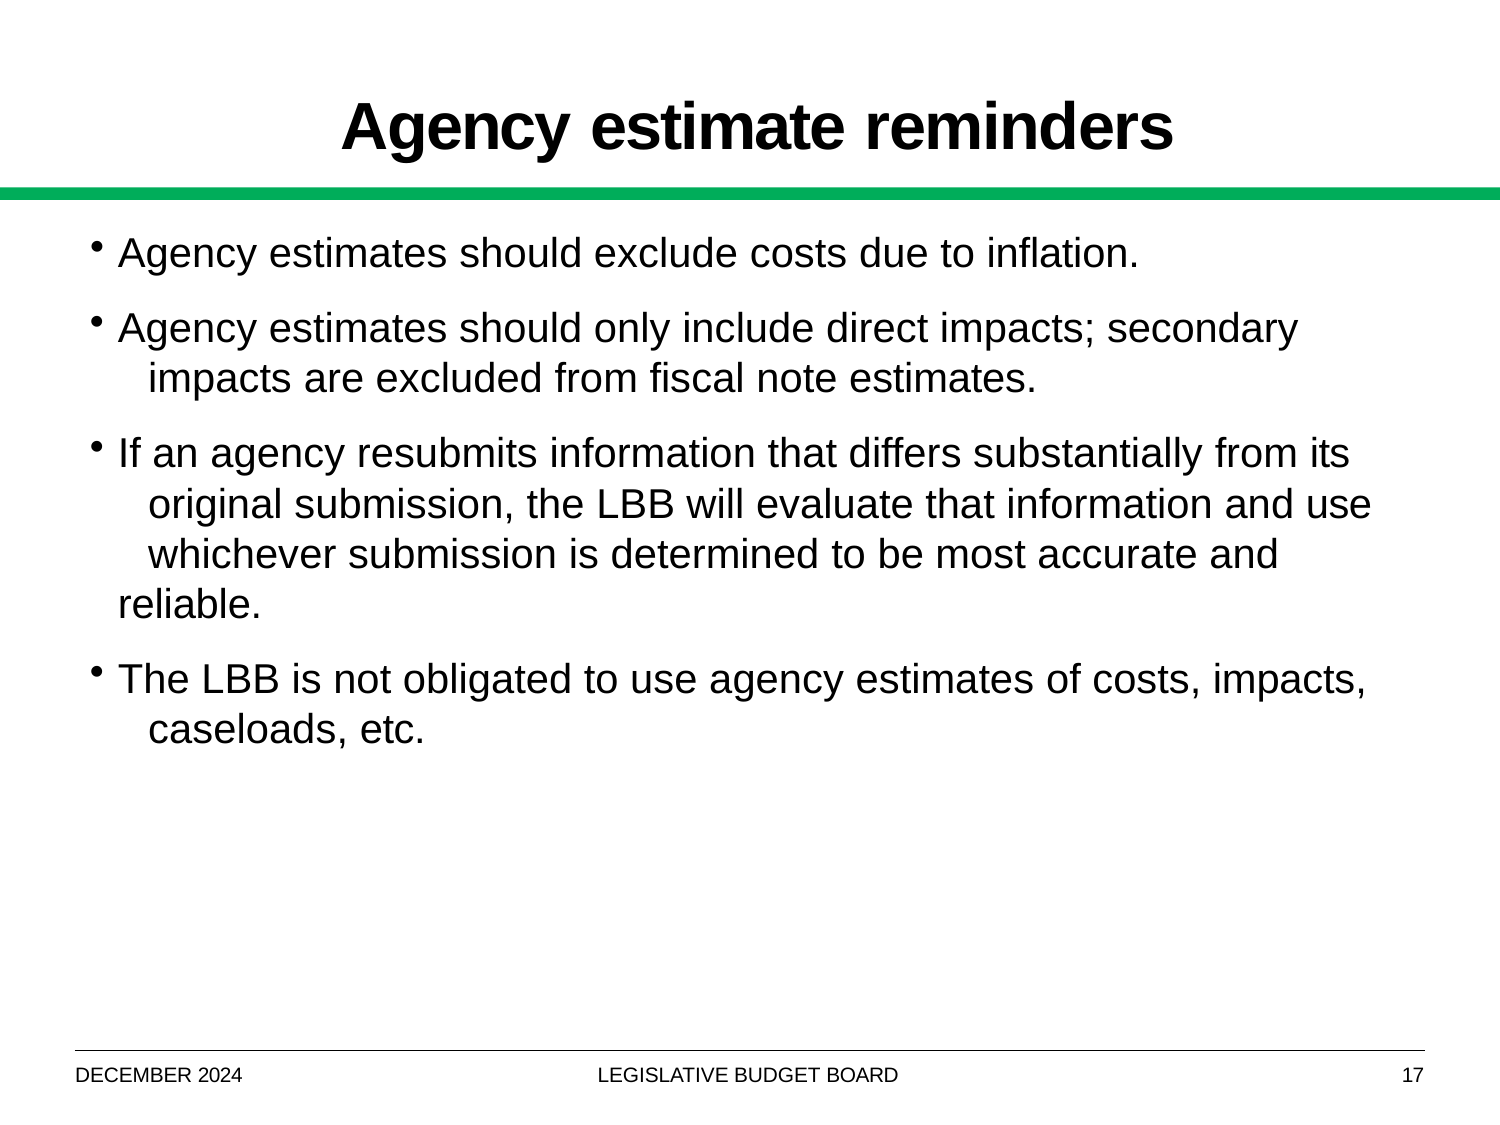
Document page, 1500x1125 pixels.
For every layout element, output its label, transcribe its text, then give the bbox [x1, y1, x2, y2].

slide_number 17 [1399, 1061, 1434, 1125]
footer DECEMBER 2024 [72, 1061, 247, 1125]
slide_number LEGISLATIVE BUDGET BOARD [595, 1061, 905, 1125]
title Agency estimate reminders [236, 80, 1266, 199]
text_box Agency estimates should exclude costs due to inflation. Agency estimates should only include direct impacts; secondary impacts are excluded from fiscal note estimates. If an agency resubmits information that differs substantially from its original submission, the LBB will evaluate that information and use whichever submission is determined to be most accurate and reliable. The LBB is not obligated to use agency estimates of costs, impacts, caseloads, etc. [87, 199, 1406, 752]
